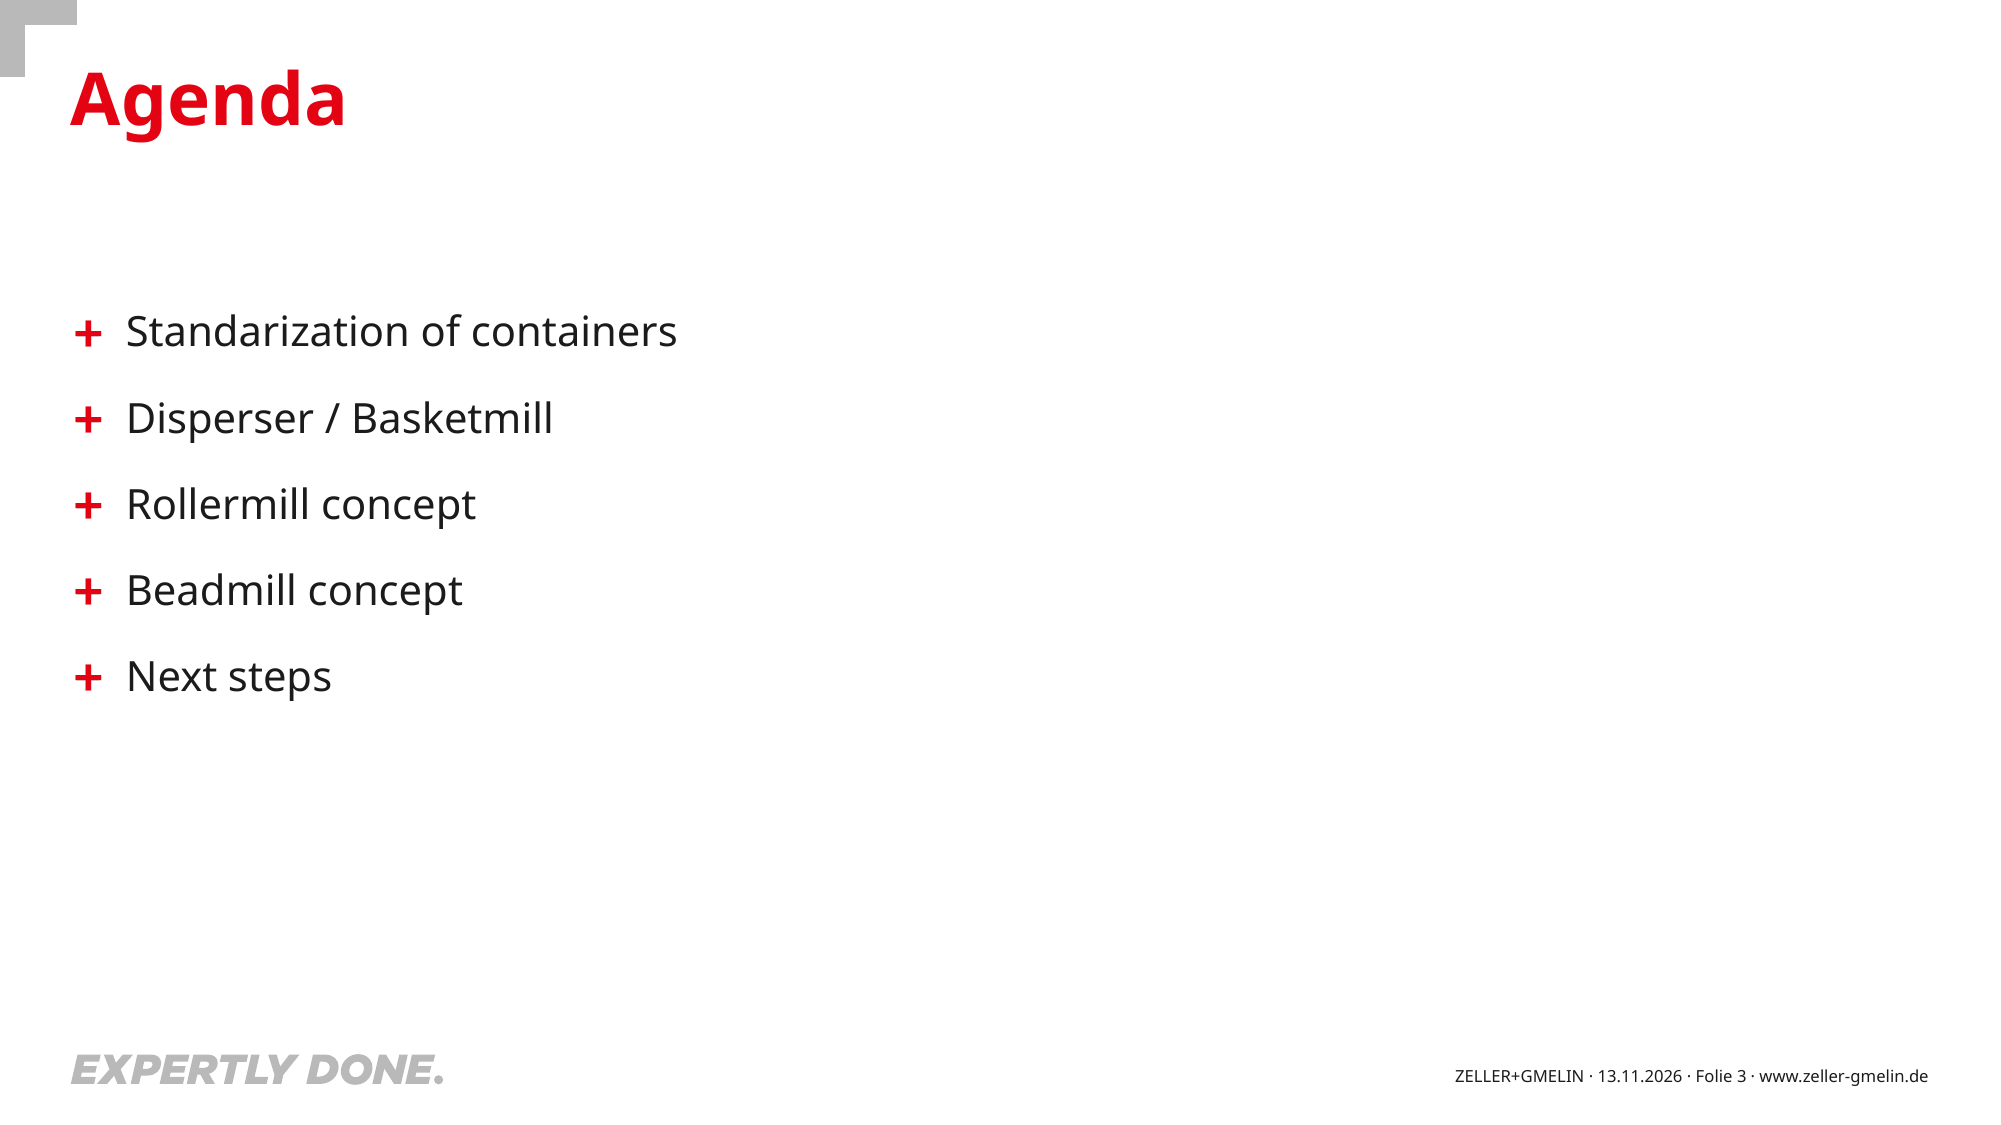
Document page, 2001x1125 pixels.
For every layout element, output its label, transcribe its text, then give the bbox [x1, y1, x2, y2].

list Standarization of containers Disperser / Basketmill Rollermill concept Beadmill concept Next steps [72, 298, 1932, 978]
picture [72, 400, 105, 433]
picture [72, 486, 105, 519]
picture [72, 658, 105, 691]
picture [72, 572, 105, 605]
picture [72, 314, 105, 347]
title Agenda [70, 62, 1930, 240]
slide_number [1043, 1062, 1930, 1092]
